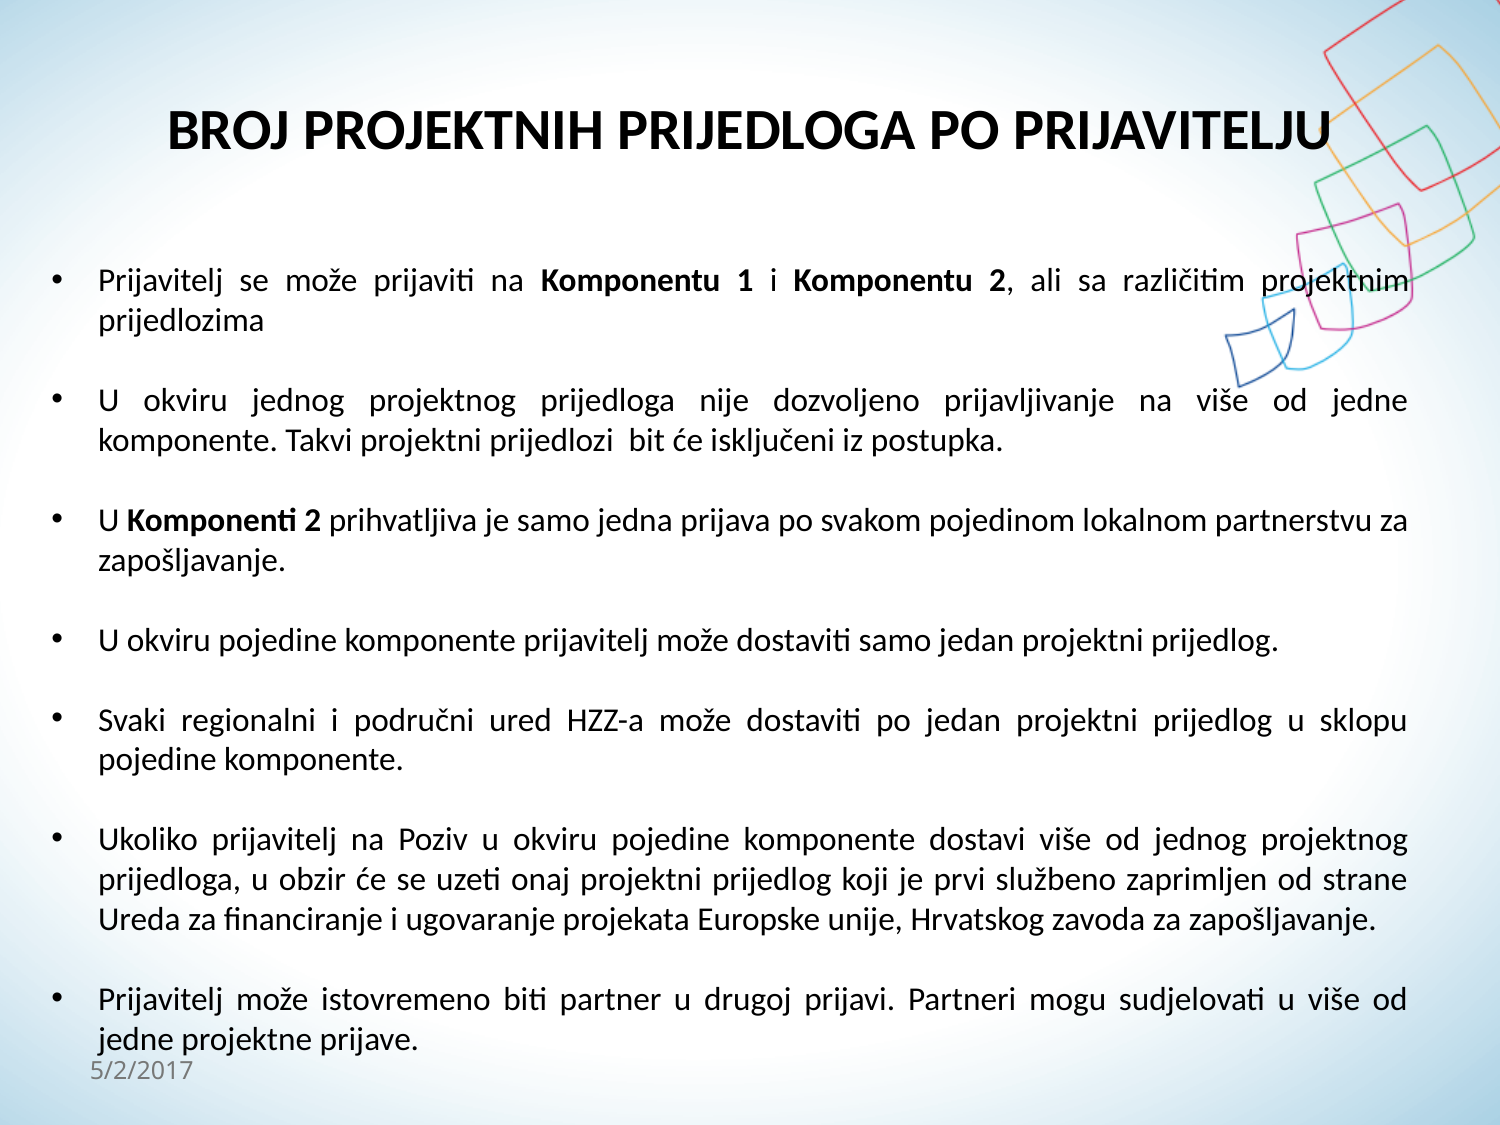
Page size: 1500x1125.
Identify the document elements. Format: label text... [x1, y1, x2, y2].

text_box Prijavitelj se može prijaviti na Komponentu 1 i Komponentu 2, ali sa različitim projektnim prijedlozima U okviru jednog projektnog prijedloga nije dozvoljeno prijavljivanje na više od jedne komponente. Takvi projektni prijedlozi bit će isključeni iz postupka. U Komponenti 2 prihvatljiva je samo jedna prijava po svakom pojedinom lokalnom partnerstvu za zapošljavanje. U okviru pojedine komponente prijavitelj može dostaviti samo jedan projektni prijedlog. Svaki regionalni i područni ured HZZ-a može dostaviti po jedan projektni prijedlog u sklopu pojedine komponente. Ukoliko prijavitelj na Poziv u okviru pojedine komponente dostavi više od jednog projektnog prijedloga, u obzir će se uzeti onaj projektni prijedlog koji je prvi službeno zaprimljen od strane Ureda za financiranje i ugovaranje projekata Europske unije, Hrvatskog zavoda za zapošljavanje. Prijavitelj može istovremeno biti partner u drugoj prijavi. Partneri mogu sudjelovati u više od jedne projektne prijave. [36, 211, 1425, 1105]
title BROJ PROJEKTNIH PRIJEDLOGA PO PRIJAVITELJU [75, 45, 1425, 208]
